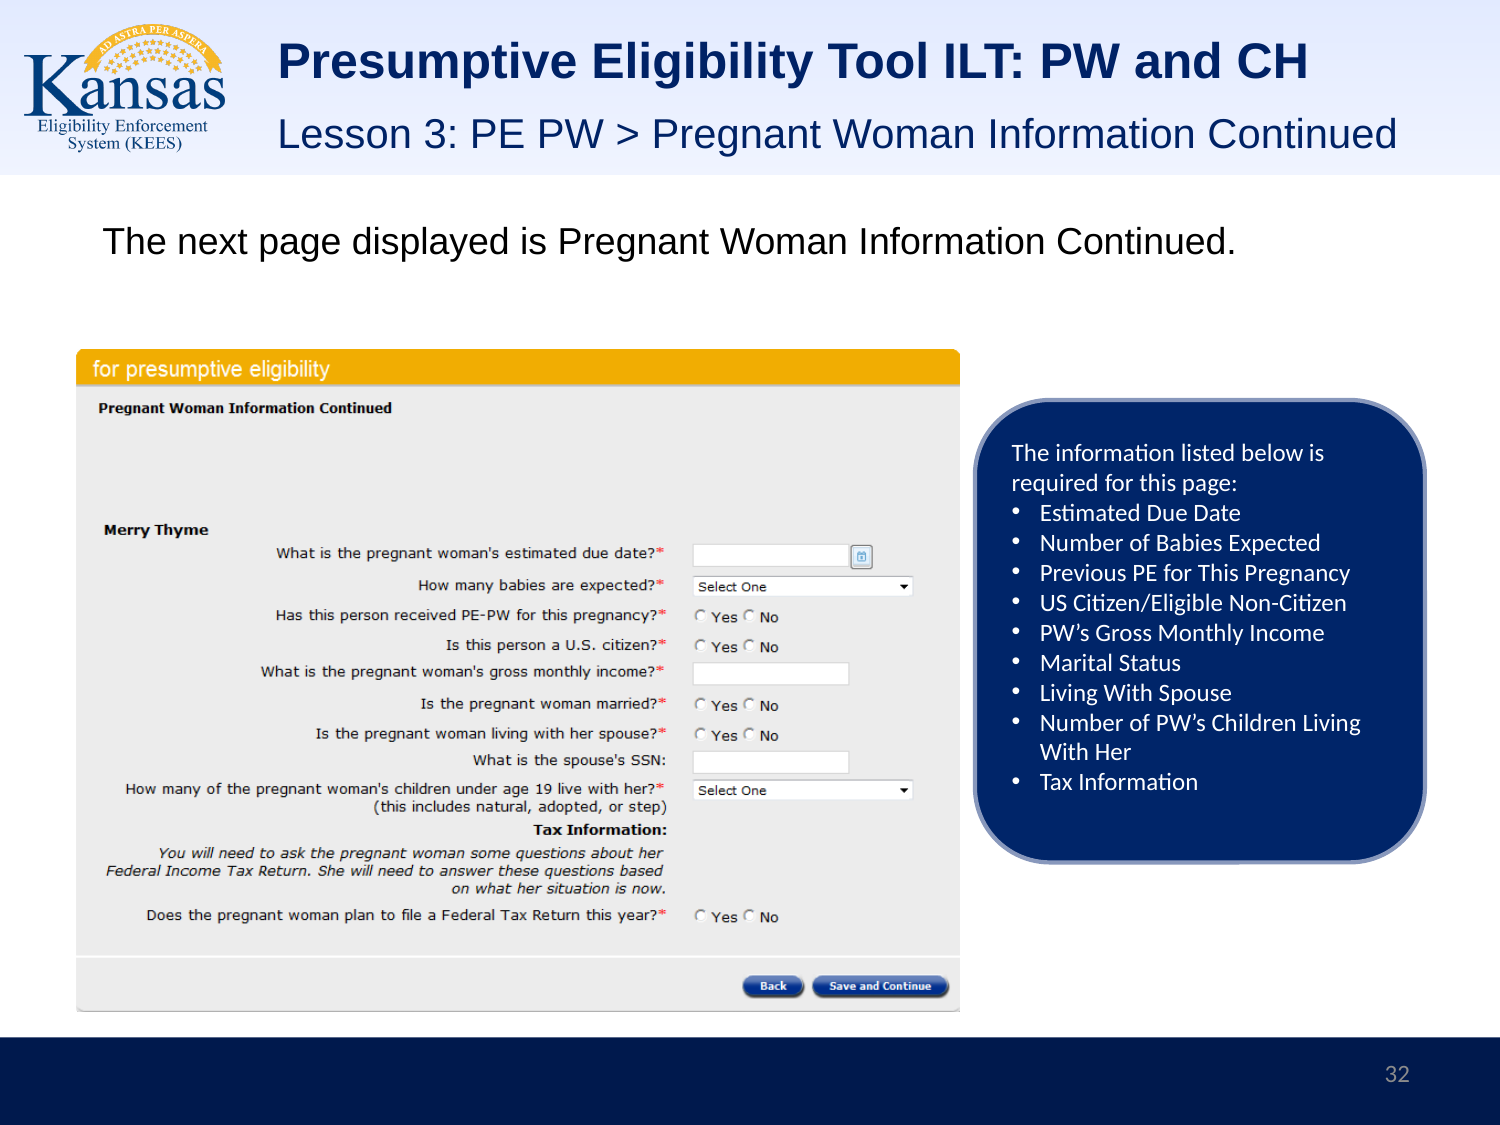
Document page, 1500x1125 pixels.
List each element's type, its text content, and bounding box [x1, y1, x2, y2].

picture [24, 24, 225, 154]
title Presumptive Eligibility Tool ILT: PW and CH [262, 11, 1425, 99]
slide_number 32 [1074, 1042, 1425, 1103]
picture [74, 349, 961, 1013]
text_box The information listed below is required for this page: Estimated Due Date Number of Babies Expected Previous PE for This Pregnancy US Citizen/Eligible Non-Citizen PW’s Gross Monthly Income Marital Status Living With Spouse Number of PW’s Children Living With Her Tax Information [972, 397, 1428, 865]
text_box Lesson 3: PE PW > Pregnant Woman Information Continued [262, 99, 1425, 175]
text_box The next page displayed is Pregnant Woman Information Continued. [87, 209, 1452, 291]
